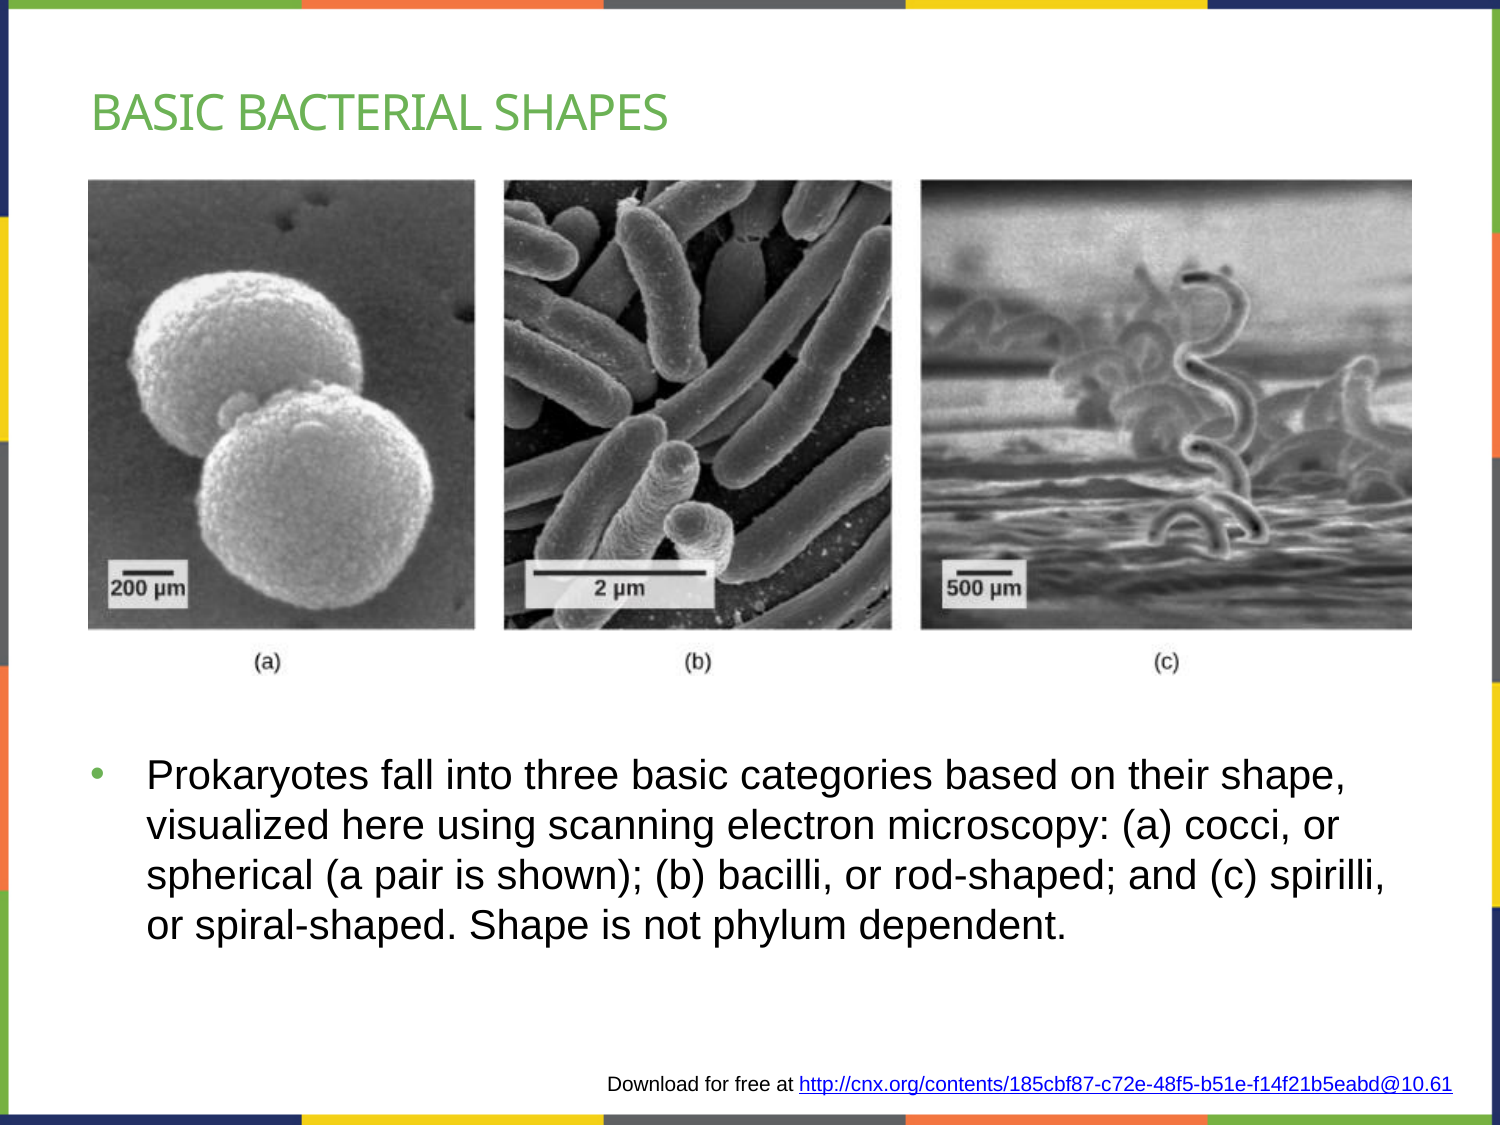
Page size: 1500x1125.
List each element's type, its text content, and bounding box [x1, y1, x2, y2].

picture [0, 0, 1500, 1125]
title Basic bacterial shapes [75, 39, 1309, 148]
text_box Download for free at http://cnx.org/contents/185cbf87-c72e-48f5-b51e-f14f21b5eabd@10.61 [591, 1063, 1468, 1103]
text_box Prokaryotes fall into three basic categories based on their shape, visualized here using scanning electron microscopy: (a) cocci, or spherical (a pair is shown); (b) bacilli, or rod-shaped; and (c) spirilli, or spiral-shaped. Shape is not phylum dependent. [75, 740, 1446, 946]
